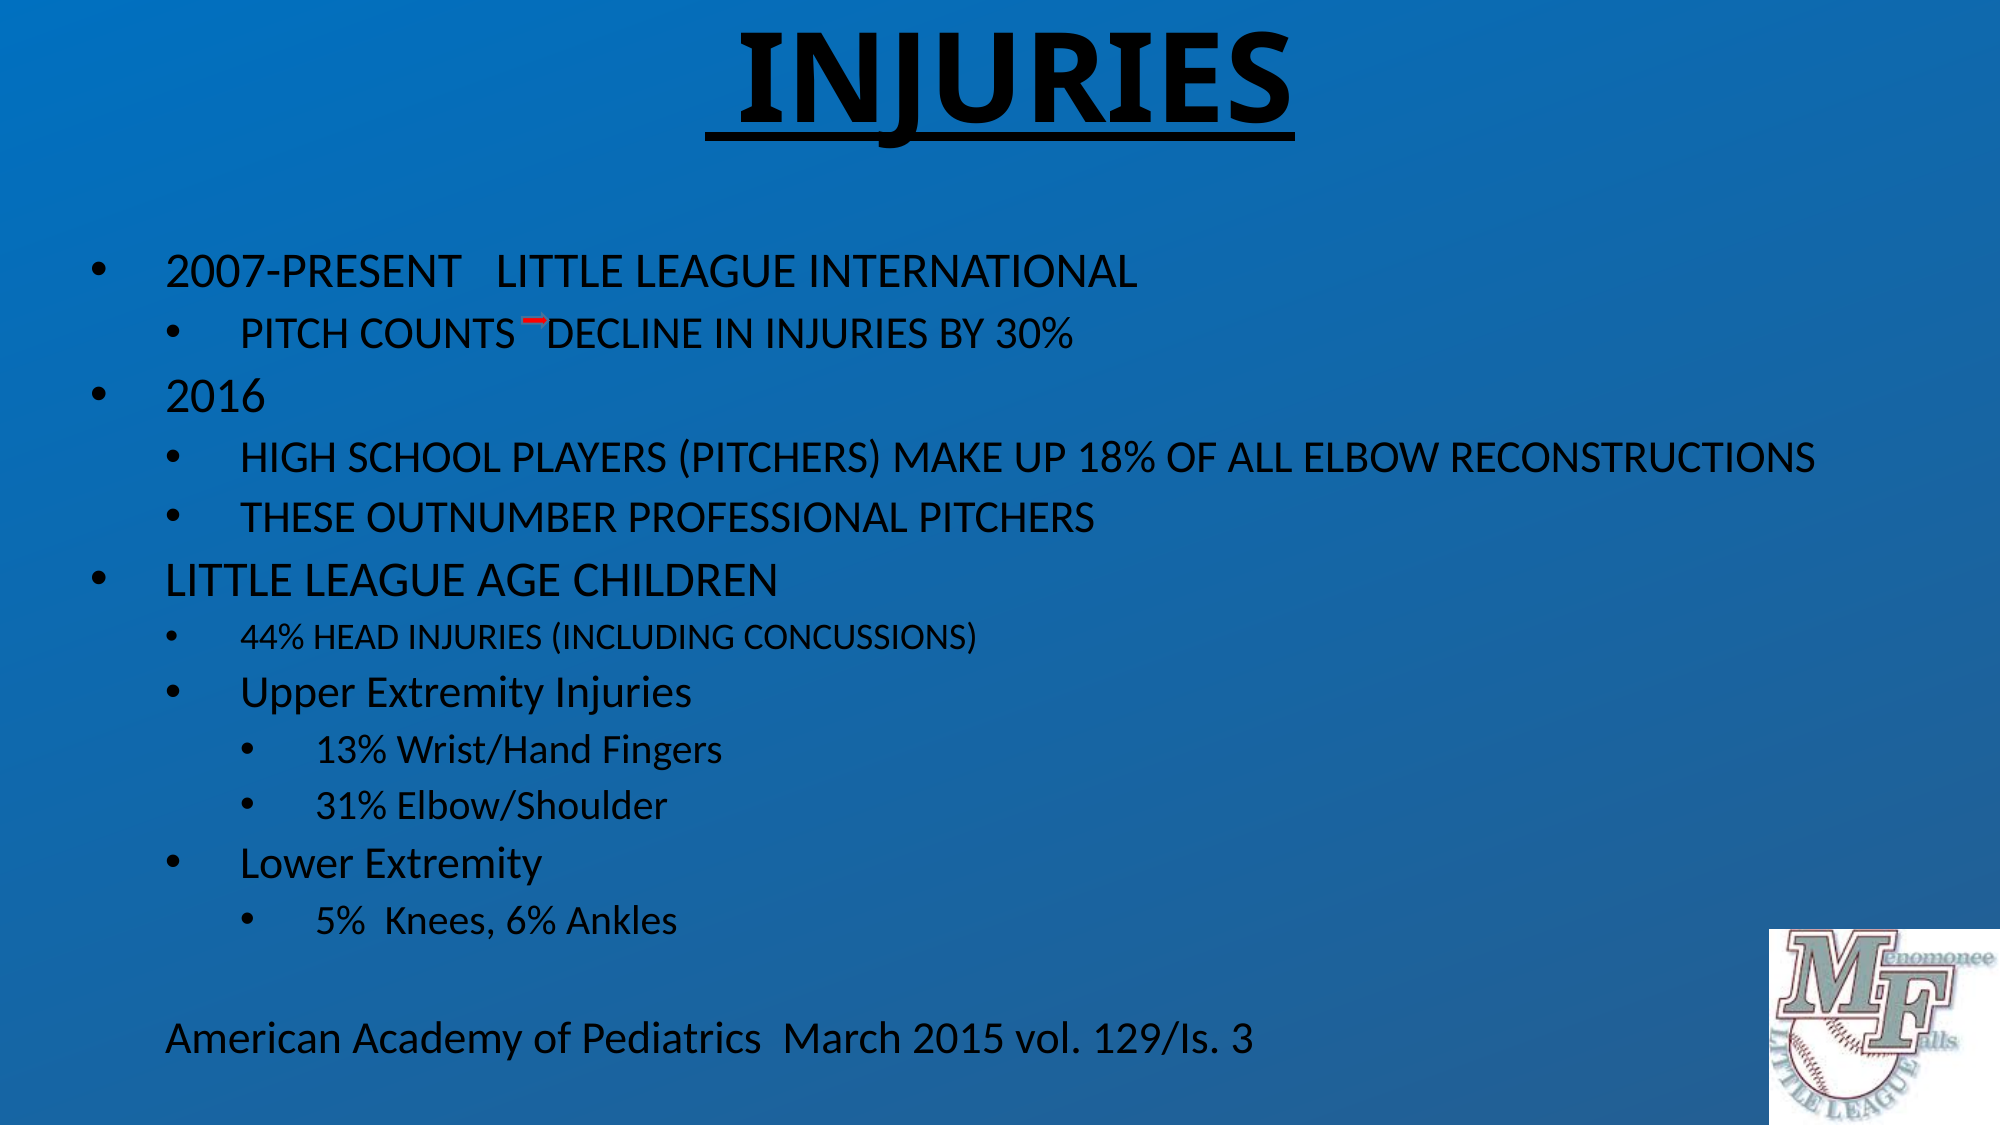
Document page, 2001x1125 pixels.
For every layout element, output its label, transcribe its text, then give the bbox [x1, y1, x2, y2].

text_box [520, 311, 550, 330]
subtitle 2007-PRESENT LITTLE LEAGUE INTERNATIONAL PITCH COUNTS DECLINE IN INJURIES BY 30% 2016 HIGH SCHOOL PLAYERS (PITCHERS) MAKE UP 18% OF ALL ELBOW RECONSTRUCTIONS THESE OUTNUMBER PROFESSIONAL PITCHERS LITTLE LEAGUE AGE CHILDREN 44% HEAD INJURIES (INCLUDING CONCUSSIONS) Upper Extremity Injuries 13% Wrist/Hand Fingers 31% Elbow/Shoulder Lower Extremity 5% Knees, 6% Ankles American Academy of Pediatrics March 2015 vol. 129/Is. 3 [0, 156, 2000, 1125]
picture [1769, 929, 2000, 1125]
title INJURIES [0, 0, 2000, 156]
